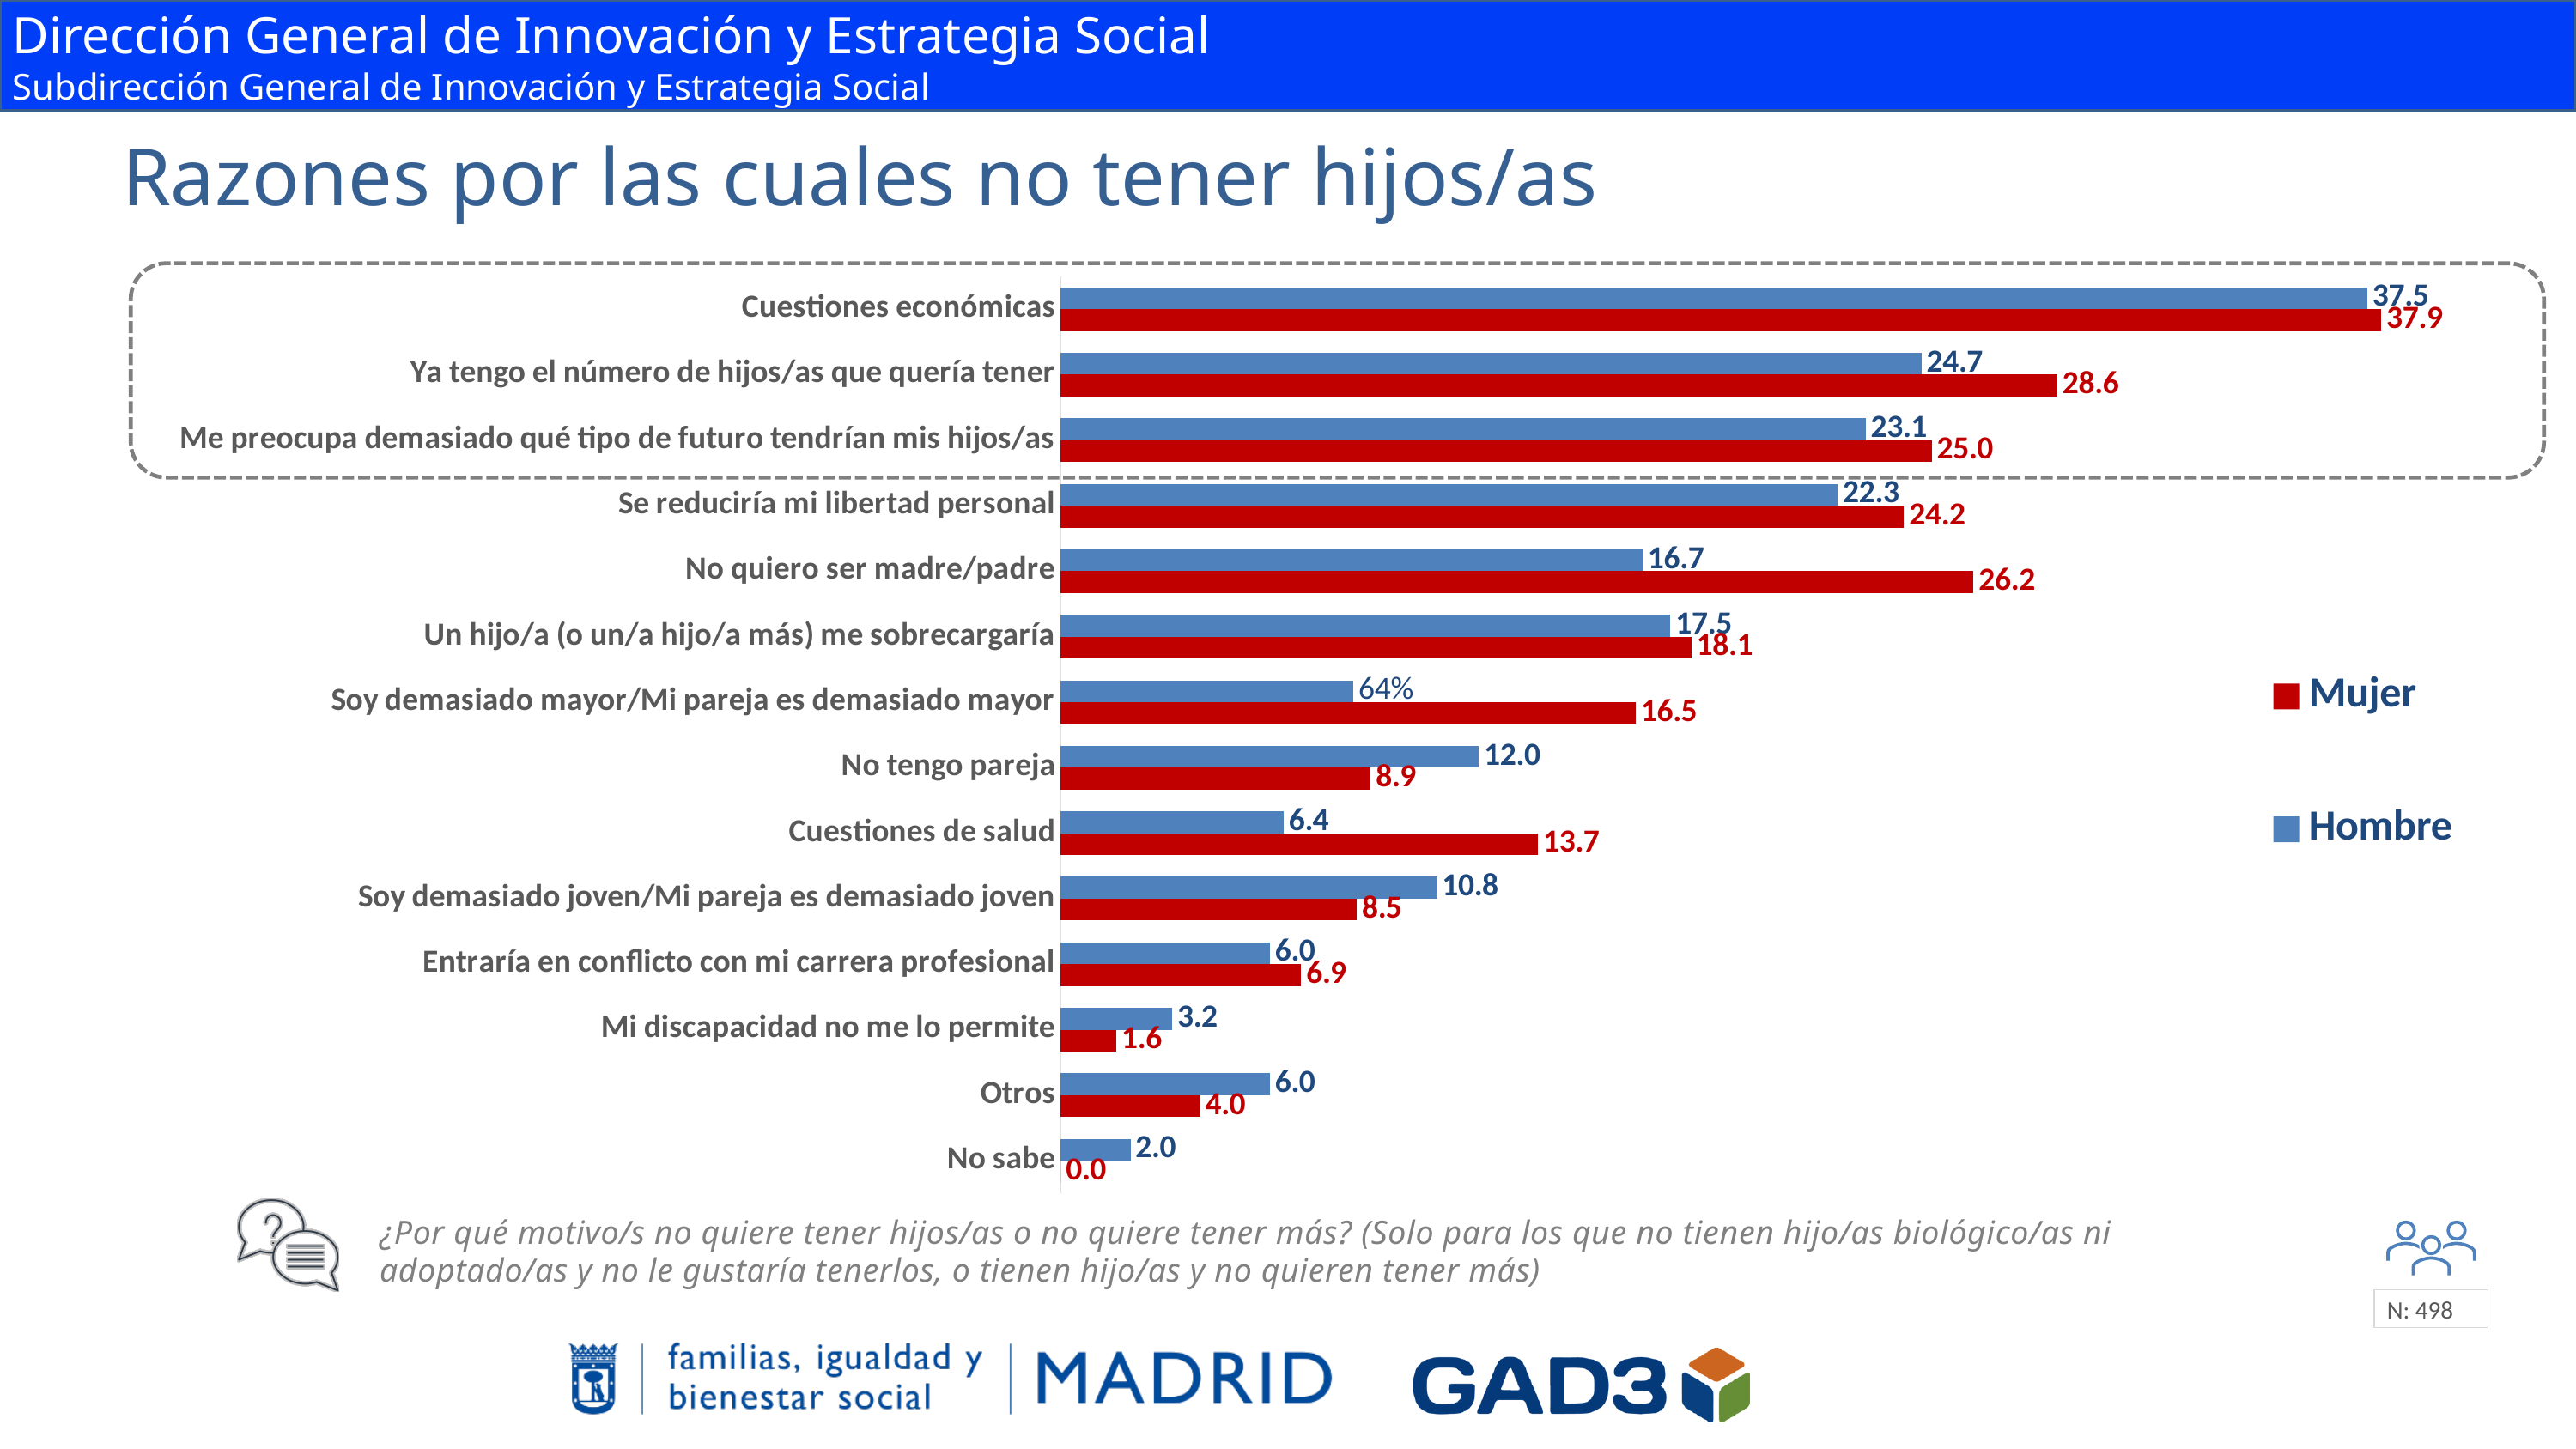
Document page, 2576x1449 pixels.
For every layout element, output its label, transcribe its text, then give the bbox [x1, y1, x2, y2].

text_box [2495, 261, 2546, 480]
picture [237, 1200, 339, 1292]
text_box ¿Por qué motivo/s no quiere tener hijos/as o no quiere tener más? (Solo para los que no tienen hijo/as biológico/as ni adoptado/as y no le gustaría tenerlos, o tienen hijo/as y no quieren tener más) [380, 1213, 2295, 1289]
chart [20, 255, 2488, 1200]
text_box Razones por las cuales no tener hijos/as [109, 120, 2488, 227]
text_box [2386, 1221, 2476, 1276]
text_box N: 498 [2372, 1288, 2490, 1330]
picture [562, 1327, 1341, 1422]
picture [1413, 1348, 1750, 1422]
